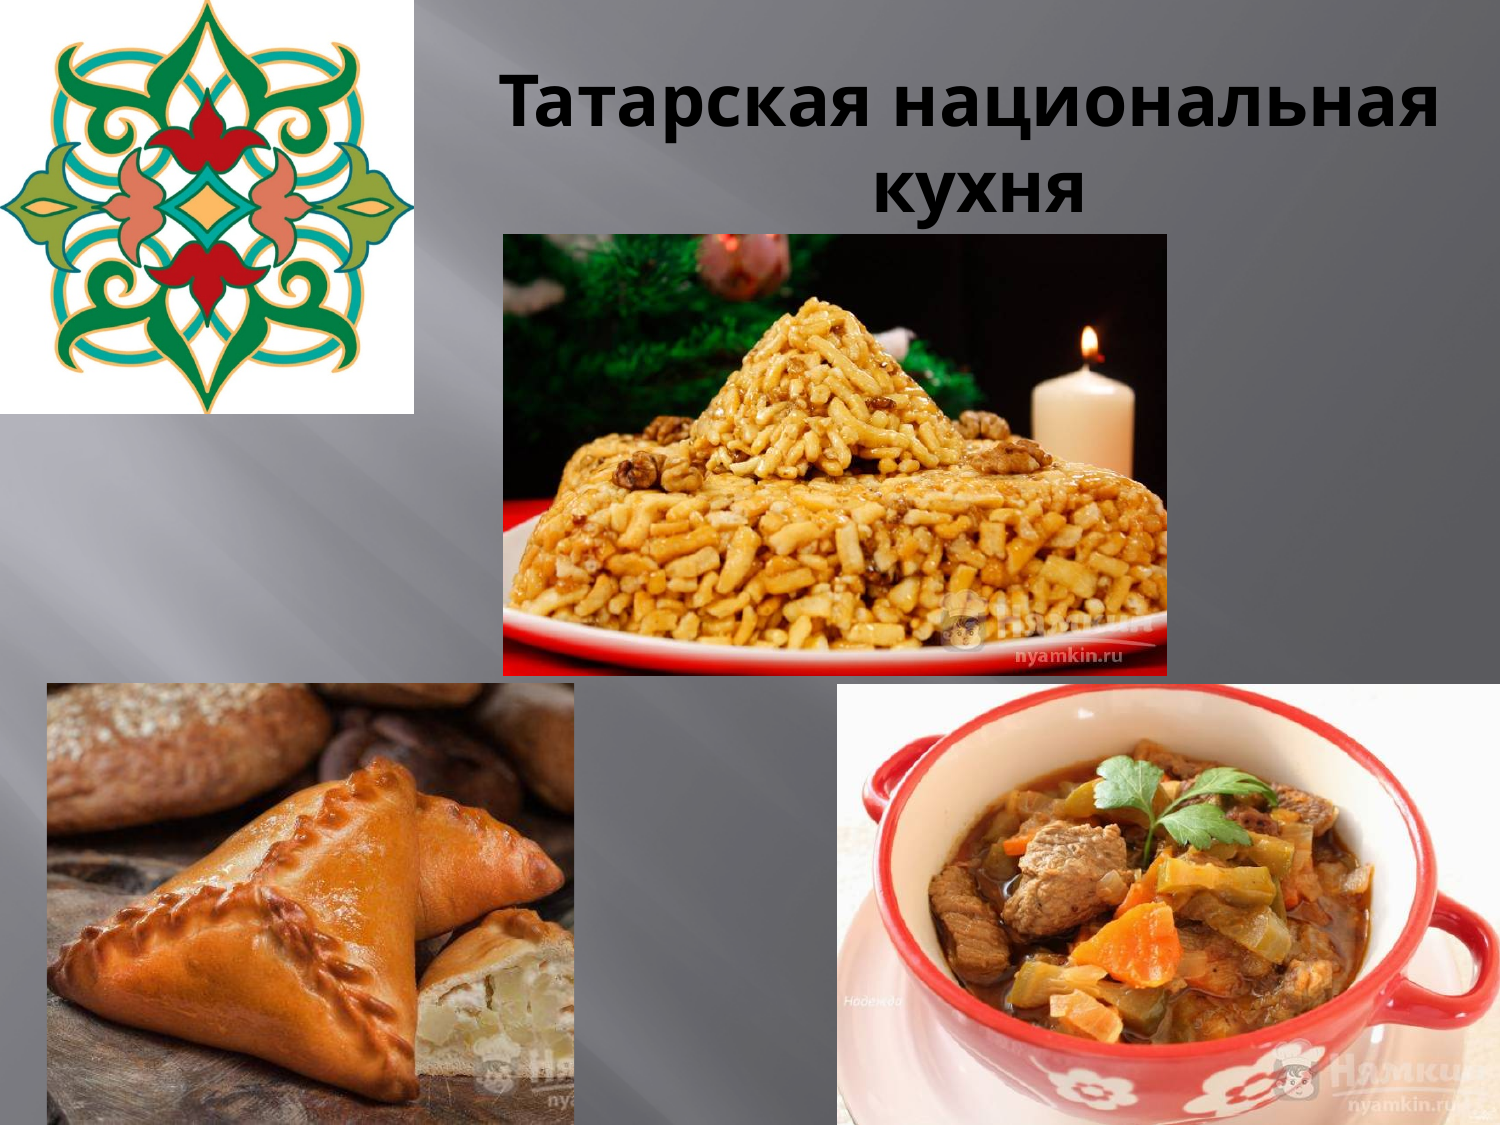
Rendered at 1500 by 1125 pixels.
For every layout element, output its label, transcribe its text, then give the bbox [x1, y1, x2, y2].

picture [0, 0, 414, 414]
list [837, 683, 1500, 1125]
title Татарская национальная кухня [456, 46, 1500, 235]
picture [46, 683, 575, 1125]
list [503, 234, 1167, 677]
